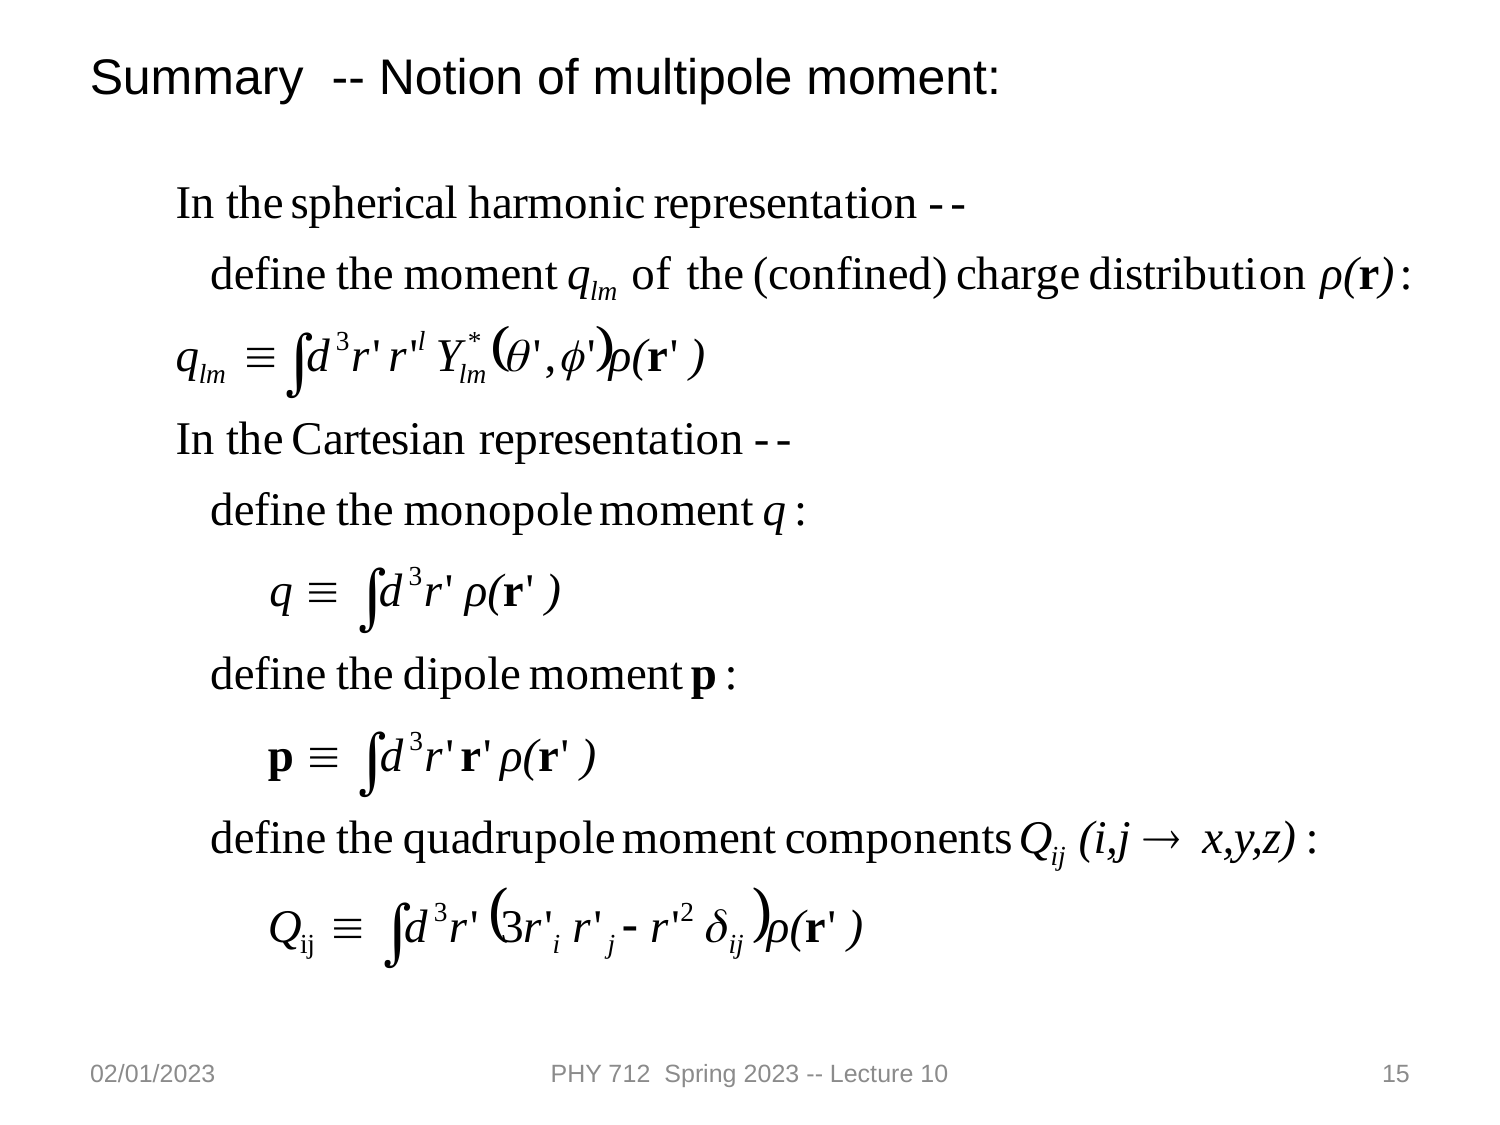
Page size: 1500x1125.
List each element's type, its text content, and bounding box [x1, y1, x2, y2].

footer PHY 712 Spring 2023 -- Lecture 10 [512, 1042, 988, 1103]
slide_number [75, 1042, 425, 1103]
text_box Summary -- Notion of multipole moment: [75, 37, 1388, 113]
slide_number 15 [1074, 1042, 1425, 1103]
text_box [168, 176, 1463, 976]
